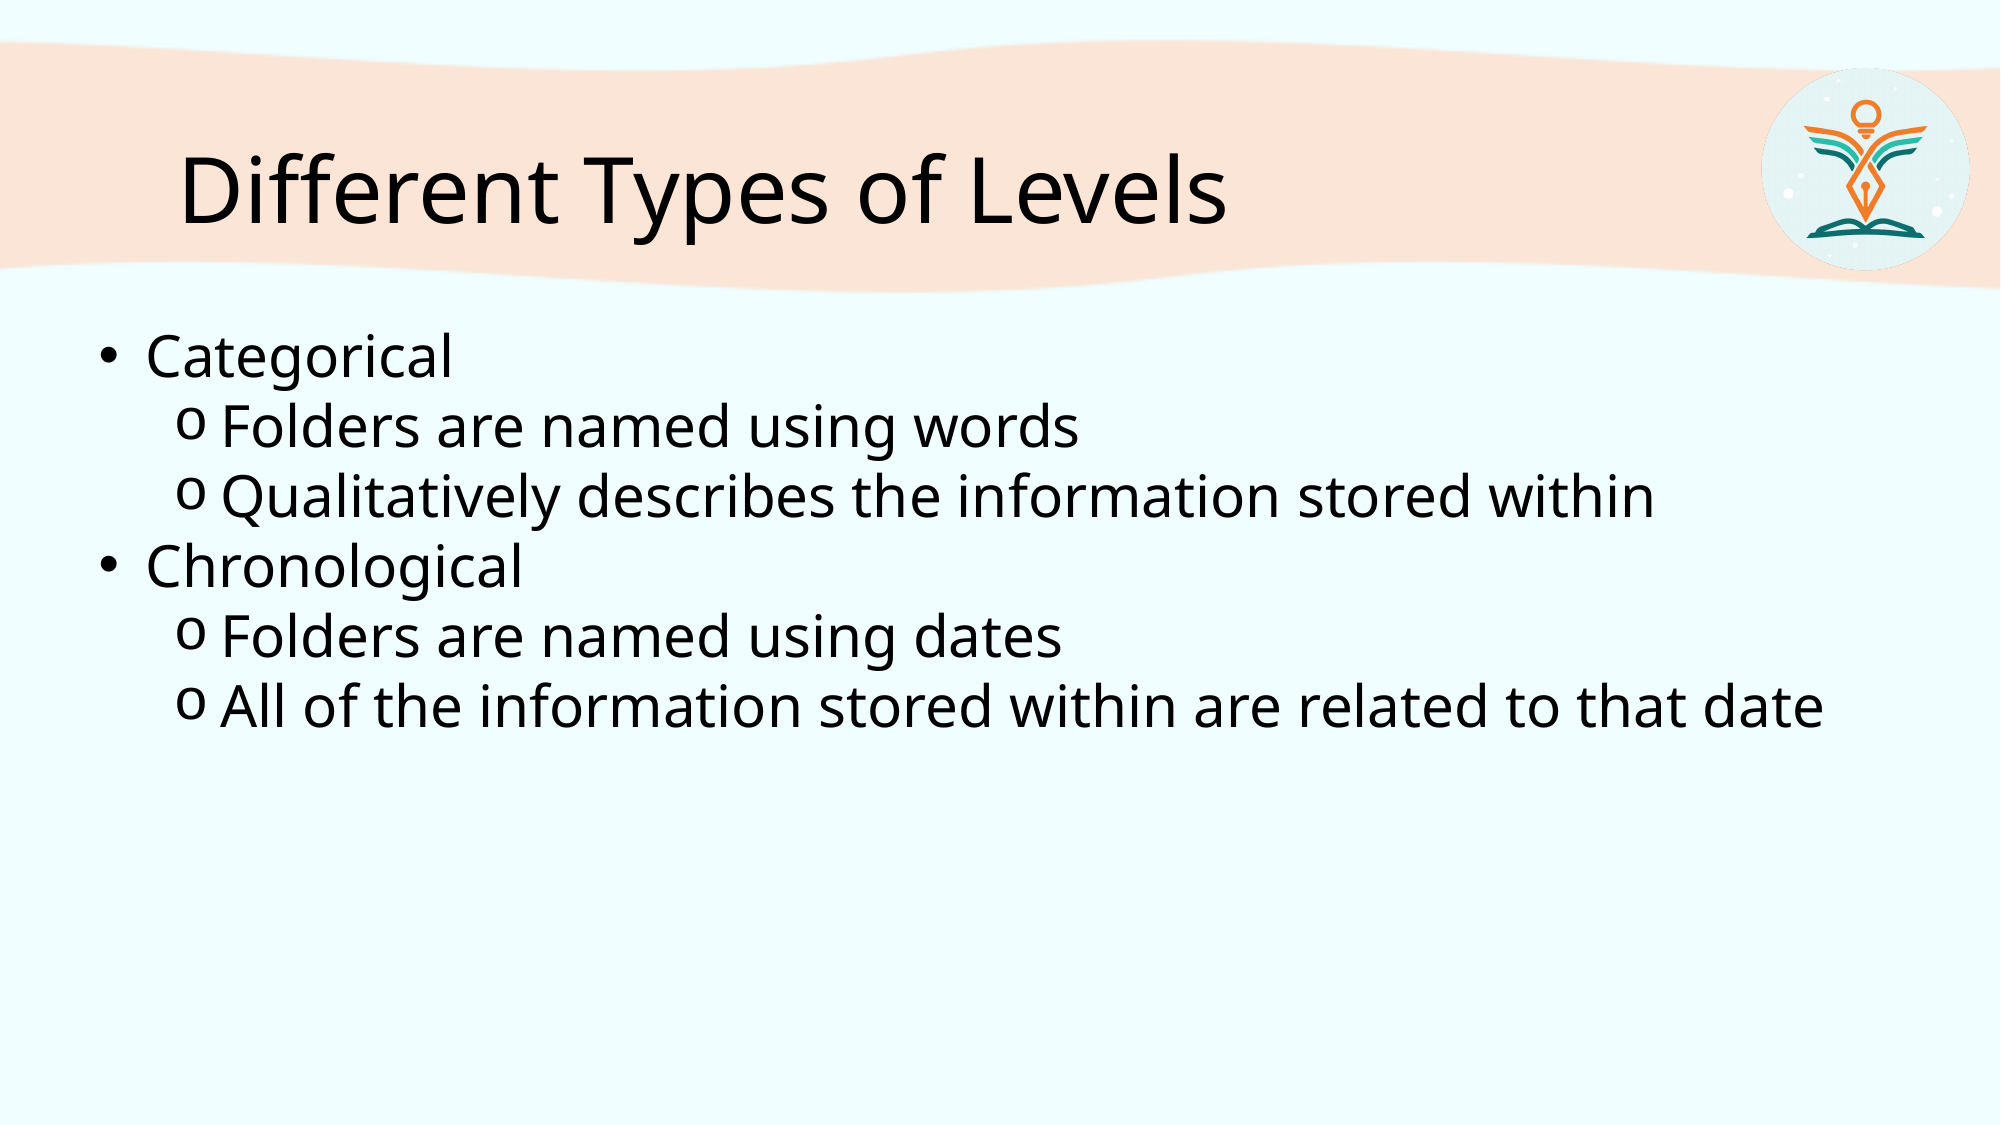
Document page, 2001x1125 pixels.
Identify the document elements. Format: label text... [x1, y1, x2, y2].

picture [0, 0, 2001, 1125]
title [137, 59, 1698, 278]
text_box Different Types of Levels [162, 84, 1698, 303]
text_box Categorical Folders are named using words Qualitatively describes the information stored within Chronological Folders are named using dates All of the information stored within are related to that date [83, 311, 1913, 862]
